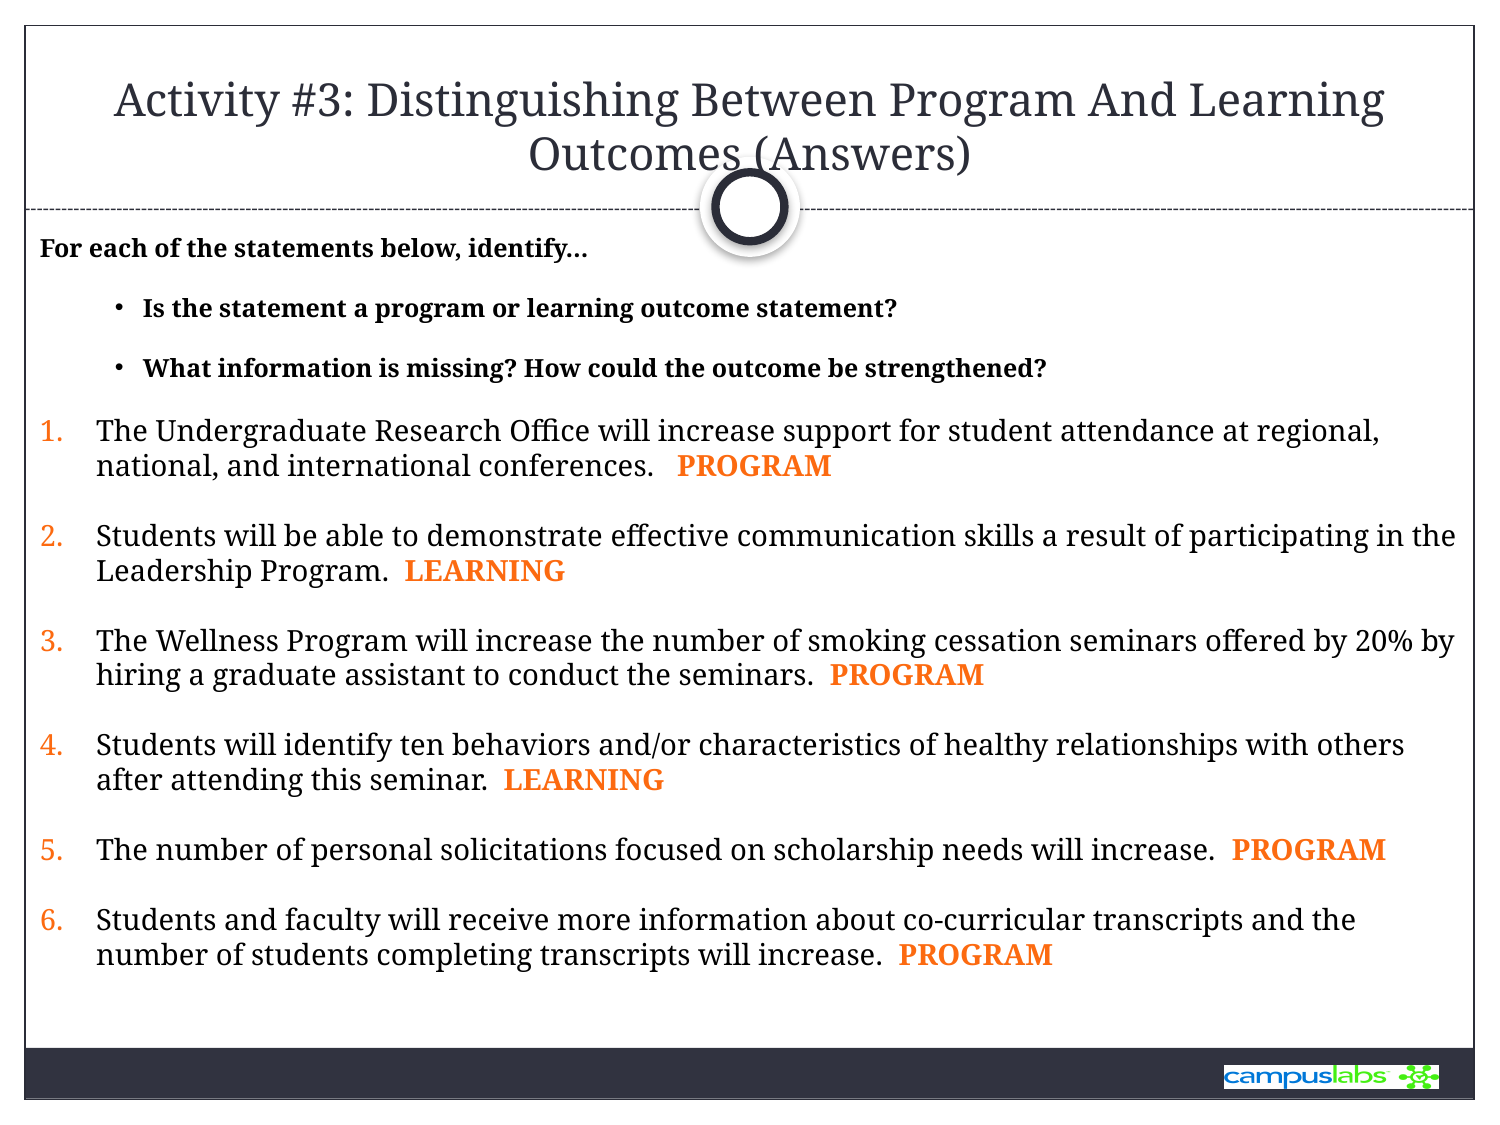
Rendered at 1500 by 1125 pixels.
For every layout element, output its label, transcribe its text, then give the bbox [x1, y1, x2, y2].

picture [1224, 1065, 1439, 1089]
text_box For each of the statements below, identify… Is the statement a program or learning outcome statement? What information is missing? How could the outcome be strengthened? The Undergraduate Research Office will increase support for student attendance at regional, national, and international conferences. PROGRAM Students will be able to demonstrate effective communication skills a result of participating in the Leadership Program. LEARNING The Wellness Program will increase the number of smoking cessation seminars offered by 20% by hiring a graduate assistant to conduct the seminars. PROGRAM Students will identify ten behaviors and/or characteristics of healthy relationships with others after attending this seminar. LEARNING The number of personal solicitations focused on scholarship needs will increase. PROGRAM Students and faculty will receive more information about co-curricular transcripts and the number of students completing transcripts will increase. PROGRAM [24, 224, 1475, 1009]
title Activity #3: Distinguishing Between Program And Learning Outcomes (Answers) [50, 62, 1450, 187]
